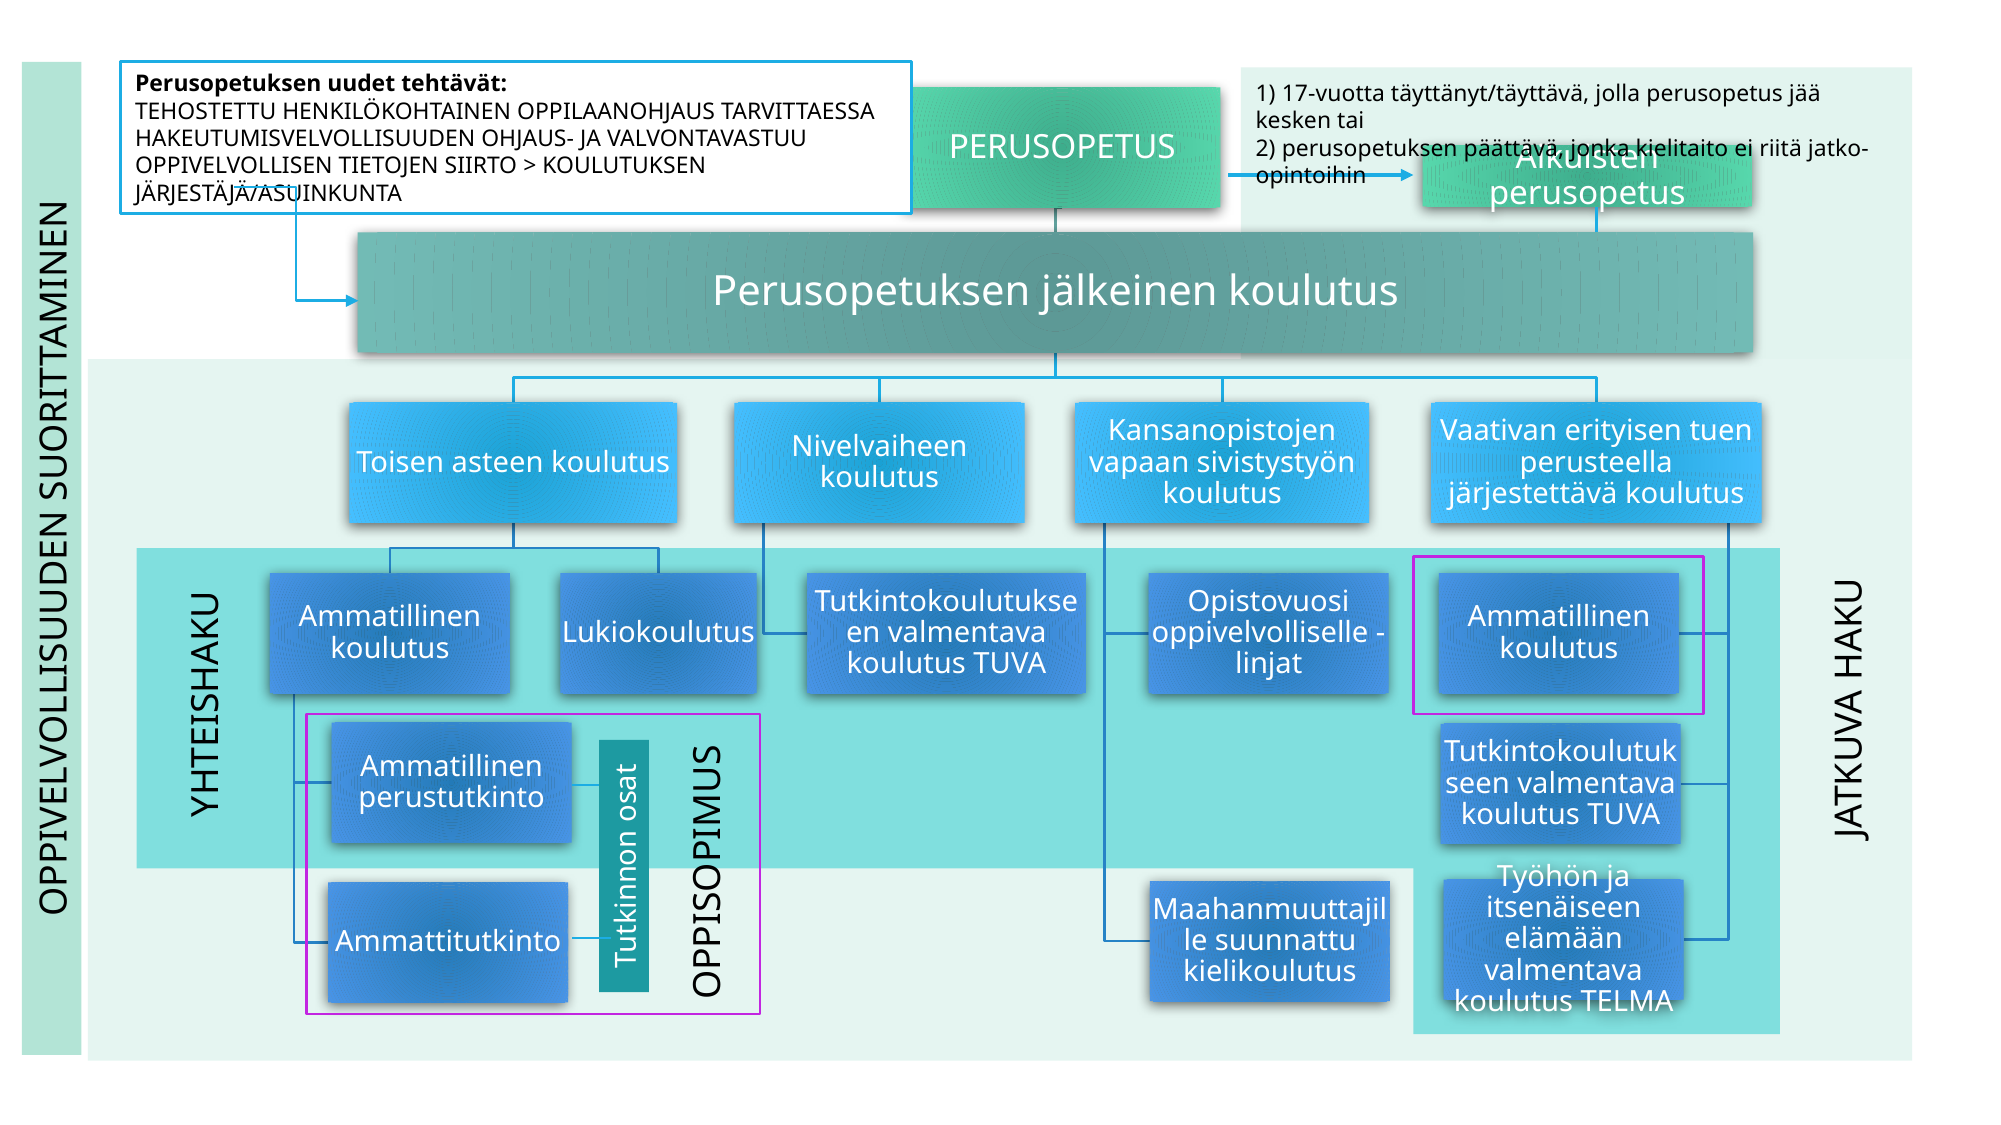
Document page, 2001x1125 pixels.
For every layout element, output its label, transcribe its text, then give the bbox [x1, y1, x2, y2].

text_box OPPIVELVOLLISUUDEN SUORITTAMINEN [21, 61, 82, 1055]
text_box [103, 61, 1929, 1035]
text_box [86, 358, 1914, 1062]
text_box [233, 186, 359, 301]
